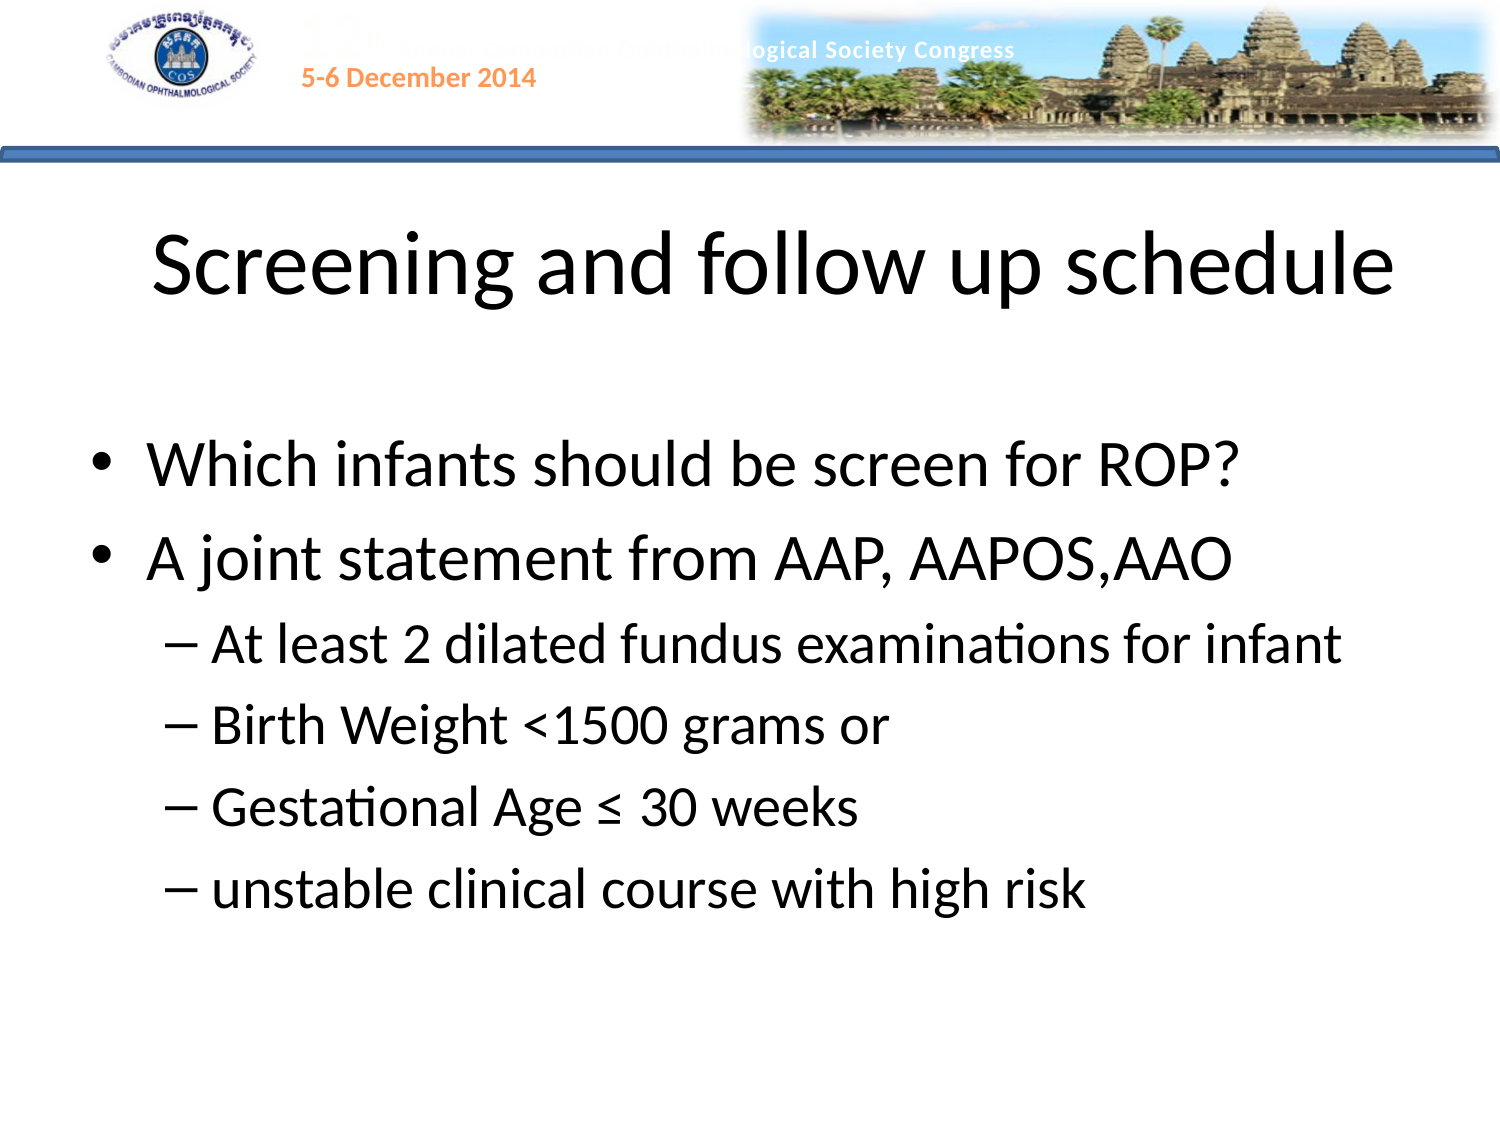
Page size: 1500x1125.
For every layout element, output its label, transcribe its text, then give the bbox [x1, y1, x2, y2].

list Which infants should be screen for ROP? A joint statement from AAP, AAPOS,AAO At least 2 dilated fundus examinations for infant Birth Weight <1500 grams or Gestational Age ≤ 30 weeks unstable clinical course with high risk [75, 412, 1425, 1005]
picture [118, 17, 247, 95]
title Screening and follow up schedule [99, 174, 1450, 342]
picture [767, 29, 1472, 121]
